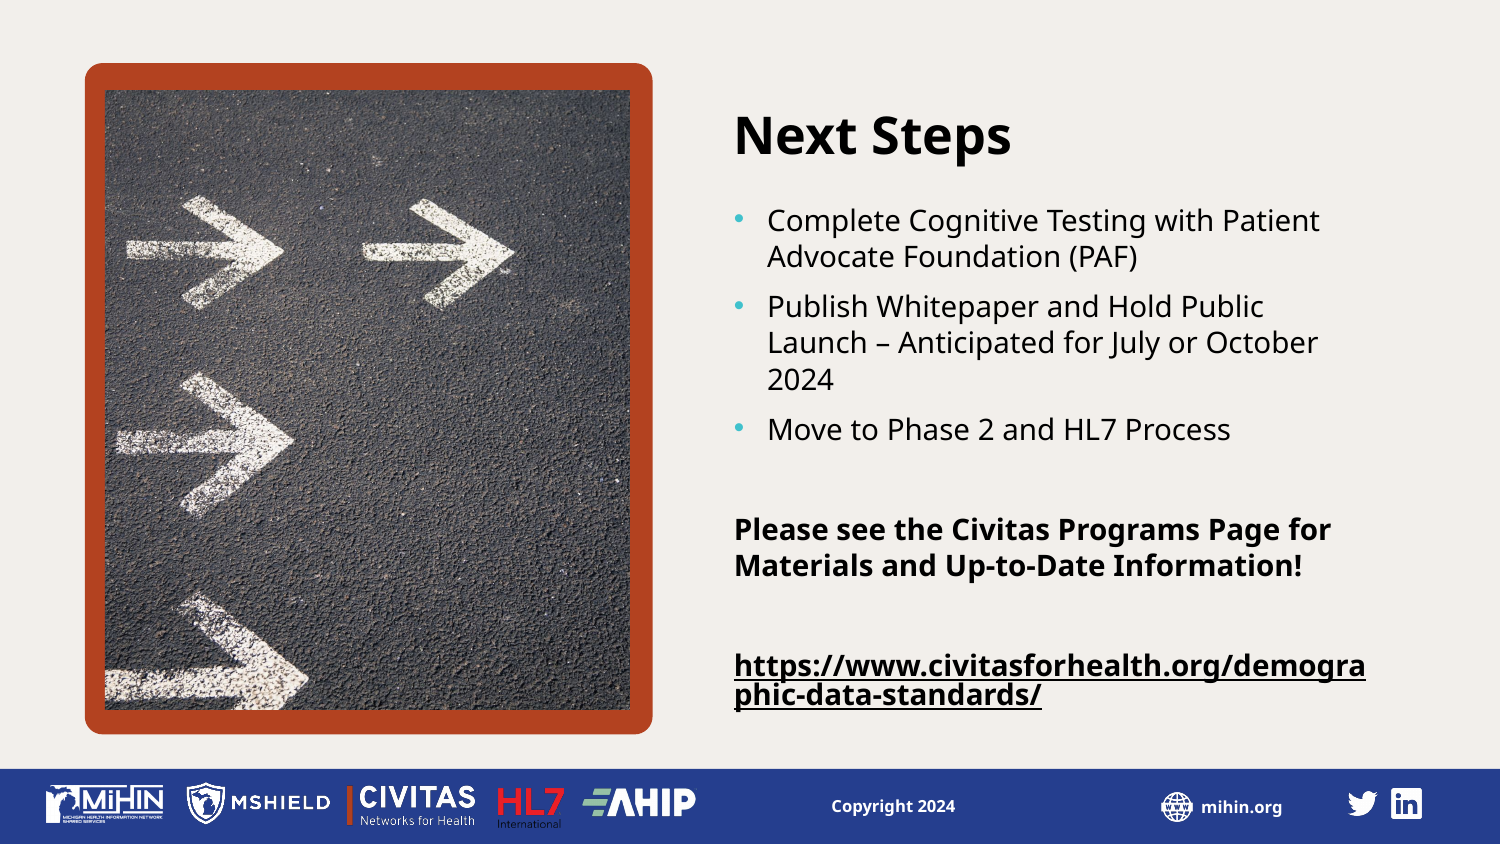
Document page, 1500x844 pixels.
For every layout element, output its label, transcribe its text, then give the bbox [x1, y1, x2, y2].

picture [1161, 792, 1193, 822]
picture [1391, 788, 1422, 819]
picture [46, 759, 475, 844]
picture [498, 788, 564, 828]
subtitle Complete Cognitive Testing with Patient Advocate Foundation (PAF) Publish Whitepaper and Hold Public Launch – Anticipated for July or October 2024 Move to Phase 2 and HL7 Process Please see the Civitas Programs Page for Materials and Up-to-Date Information! https://www.civitasforhealth.org/demographic-data-standards/ [718, 194, 1386, 730]
picture [1347, 791, 1378, 816]
picture [568, 728, 711, 844]
title Next Steps [718, 64, 1363, 175]
picture [104, 90, 630, 710]
